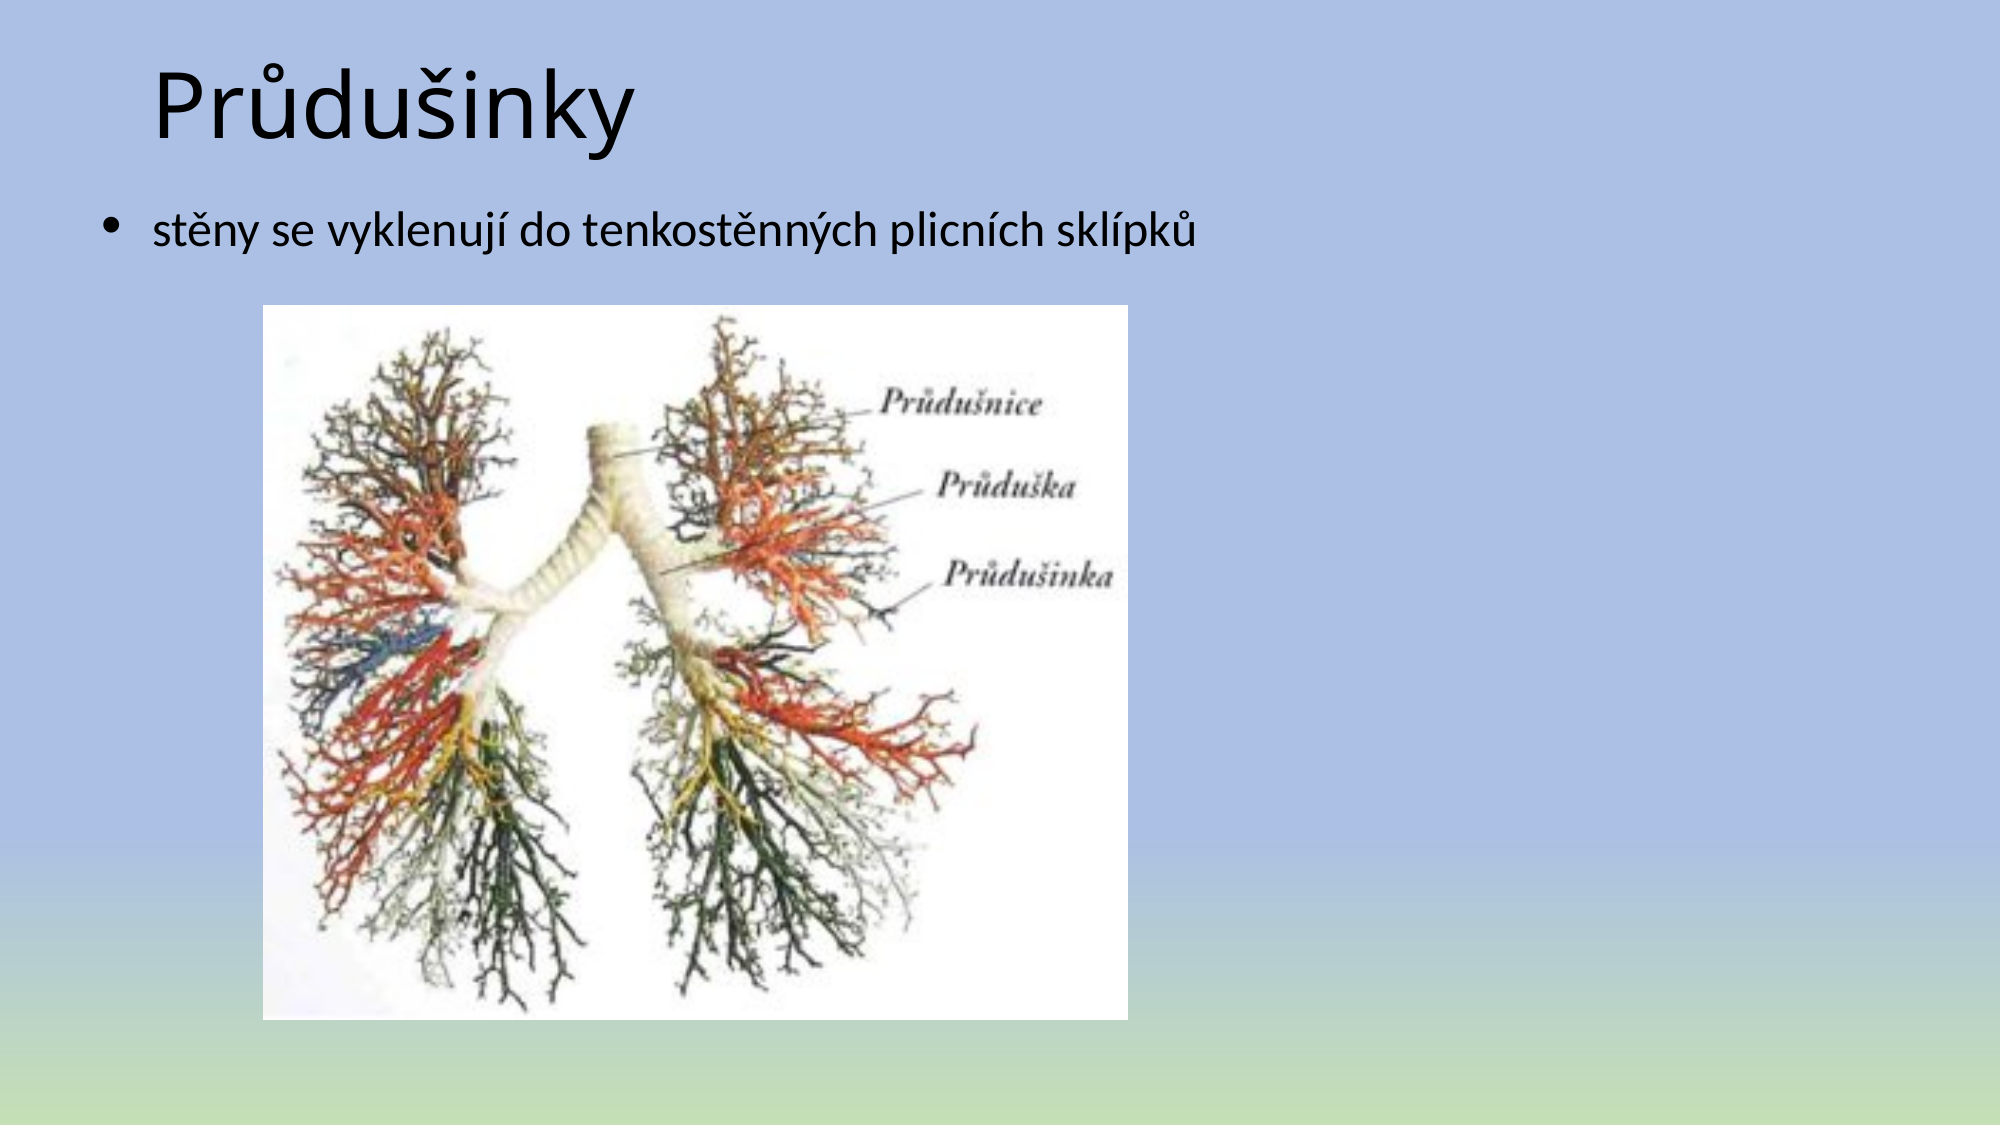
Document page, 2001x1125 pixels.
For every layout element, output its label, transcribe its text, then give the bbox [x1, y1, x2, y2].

title Průdušinky [136, 0, 1862, 218]
picture [263, 305, 1128, 1020]
list stěny se vyklenují do tenkostěnných plicních sklípků [86, 188, 1812, 903]
